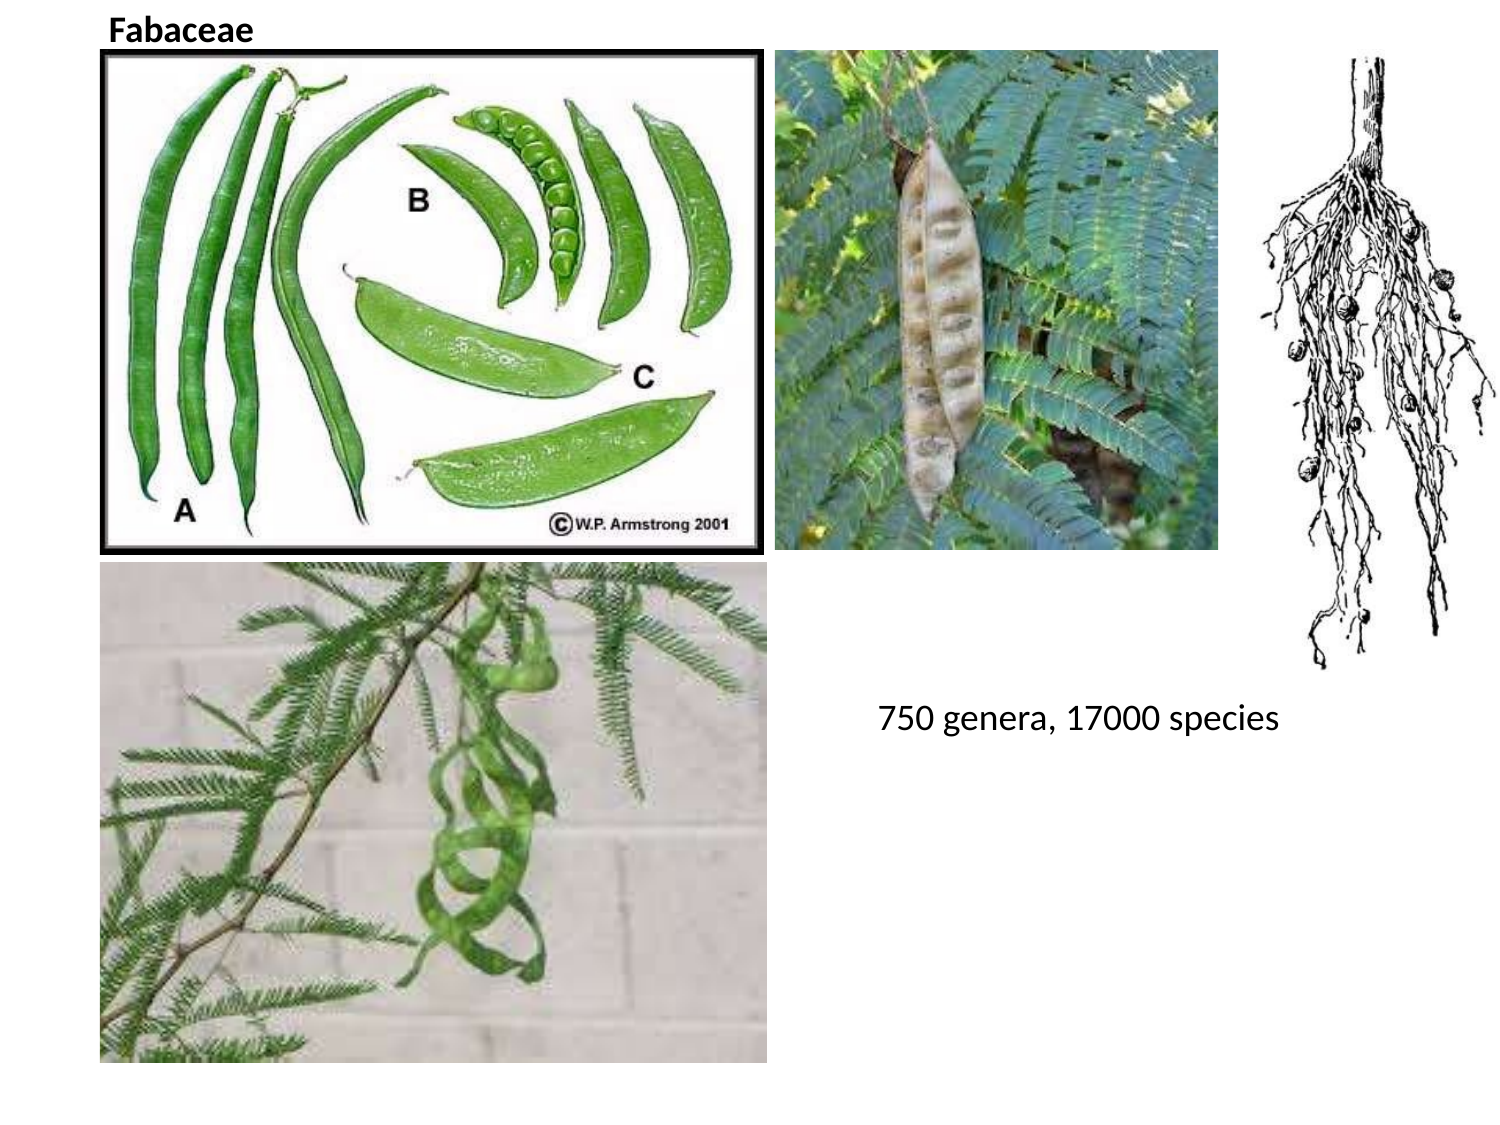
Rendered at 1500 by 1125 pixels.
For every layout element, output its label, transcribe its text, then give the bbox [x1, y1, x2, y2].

text_box 750 genera, 17000 species [875, 690, 1283, 738]
text_box [1256, 49, 1500, 672]
text_box Fabaceae [106, 2, 257, 50]
text_box [99, 562, 767, 1063]
text_box [774, 50, 1219, 550]
text_box [99, 49, 764, 555]
